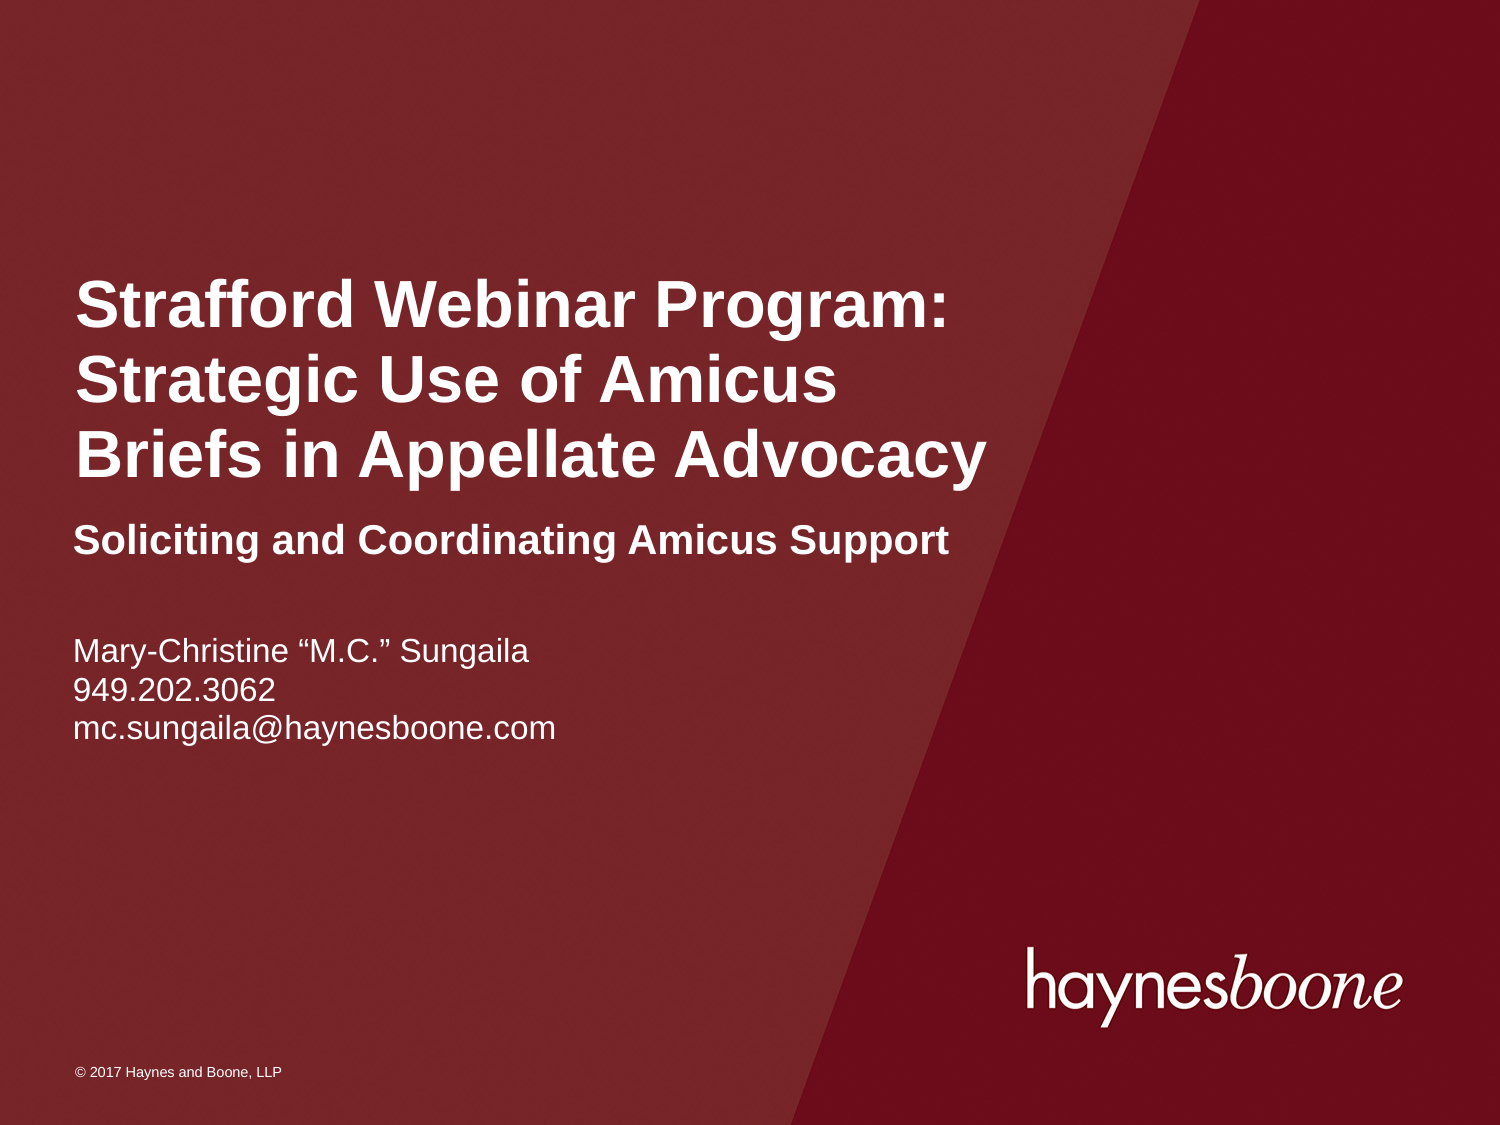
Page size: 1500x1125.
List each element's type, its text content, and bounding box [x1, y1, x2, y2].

picture [0, 0, 1500, 1125]
title Strafford Webinar Program: Strategic Use of Amicus Briefs in Appellate Advocacy [0, 99, 1063, 492]
subtitle Mary-Christine “M.C.” Sungaila 949.202.3062 mc.sungaila@haynesboone.com [0, 637, 1048, 925]
text_box Soliciting and Coordinating Amicus Support [0, 512, 1048, 637]
